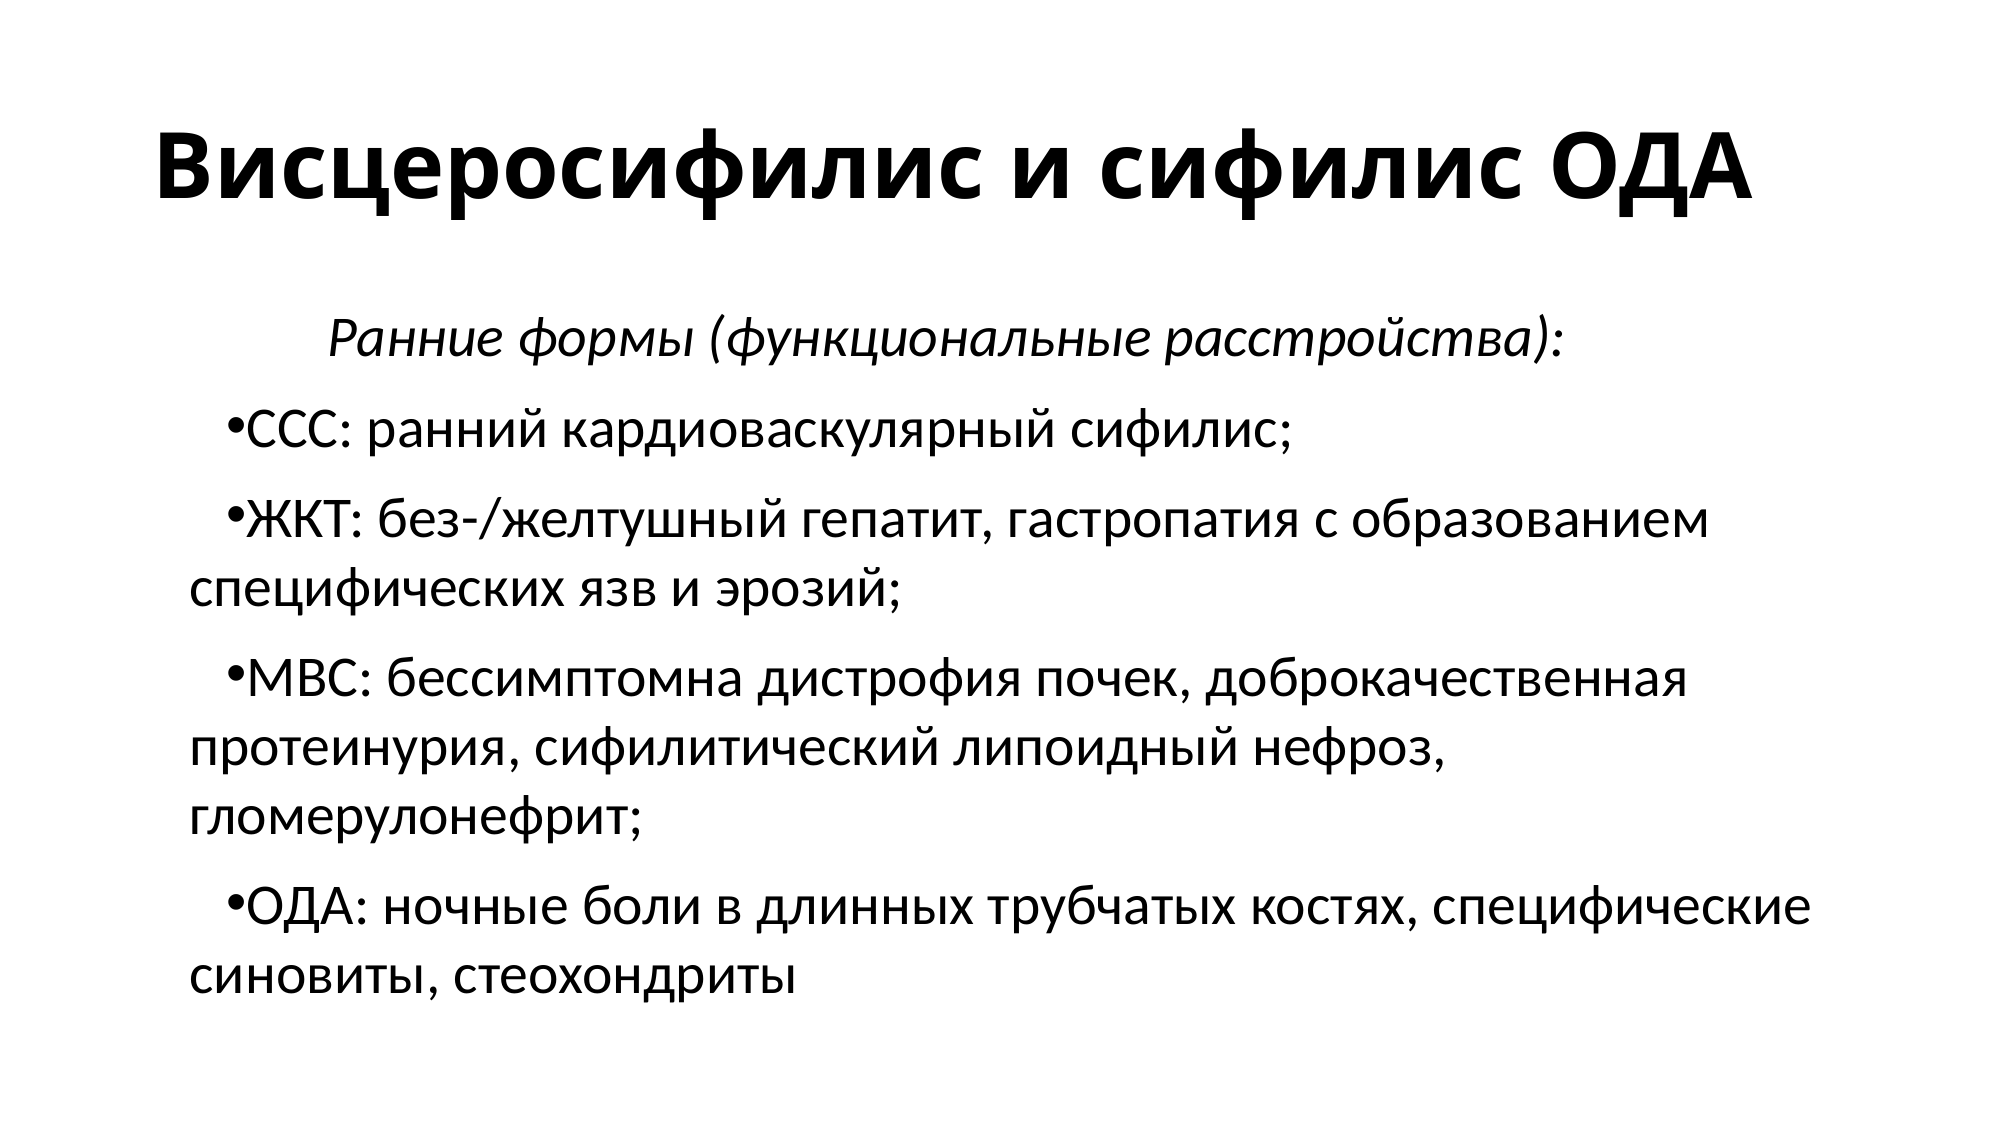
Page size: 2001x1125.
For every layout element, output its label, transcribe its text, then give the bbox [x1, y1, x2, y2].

title Висцеросифилис и сифилис ОДА [137, 59, 1863, 278]
list Ранние формы (функциональные расстройства): ССС: ранний кардиоваскулярный сифилис; ЖКТ: без-/желтушный гепатит, гастропатия с образованием специфических язв и эрозий; МВС: бессимптомна дистрофия почек, доброкачественная протеинурия, сифилитический липоидный нефроз, гломерулонефрит; ОДА: ночные боли в длинных трубчатых костях, специфические синовиты, стеохондриты [137, 299, 1863, 1014]
